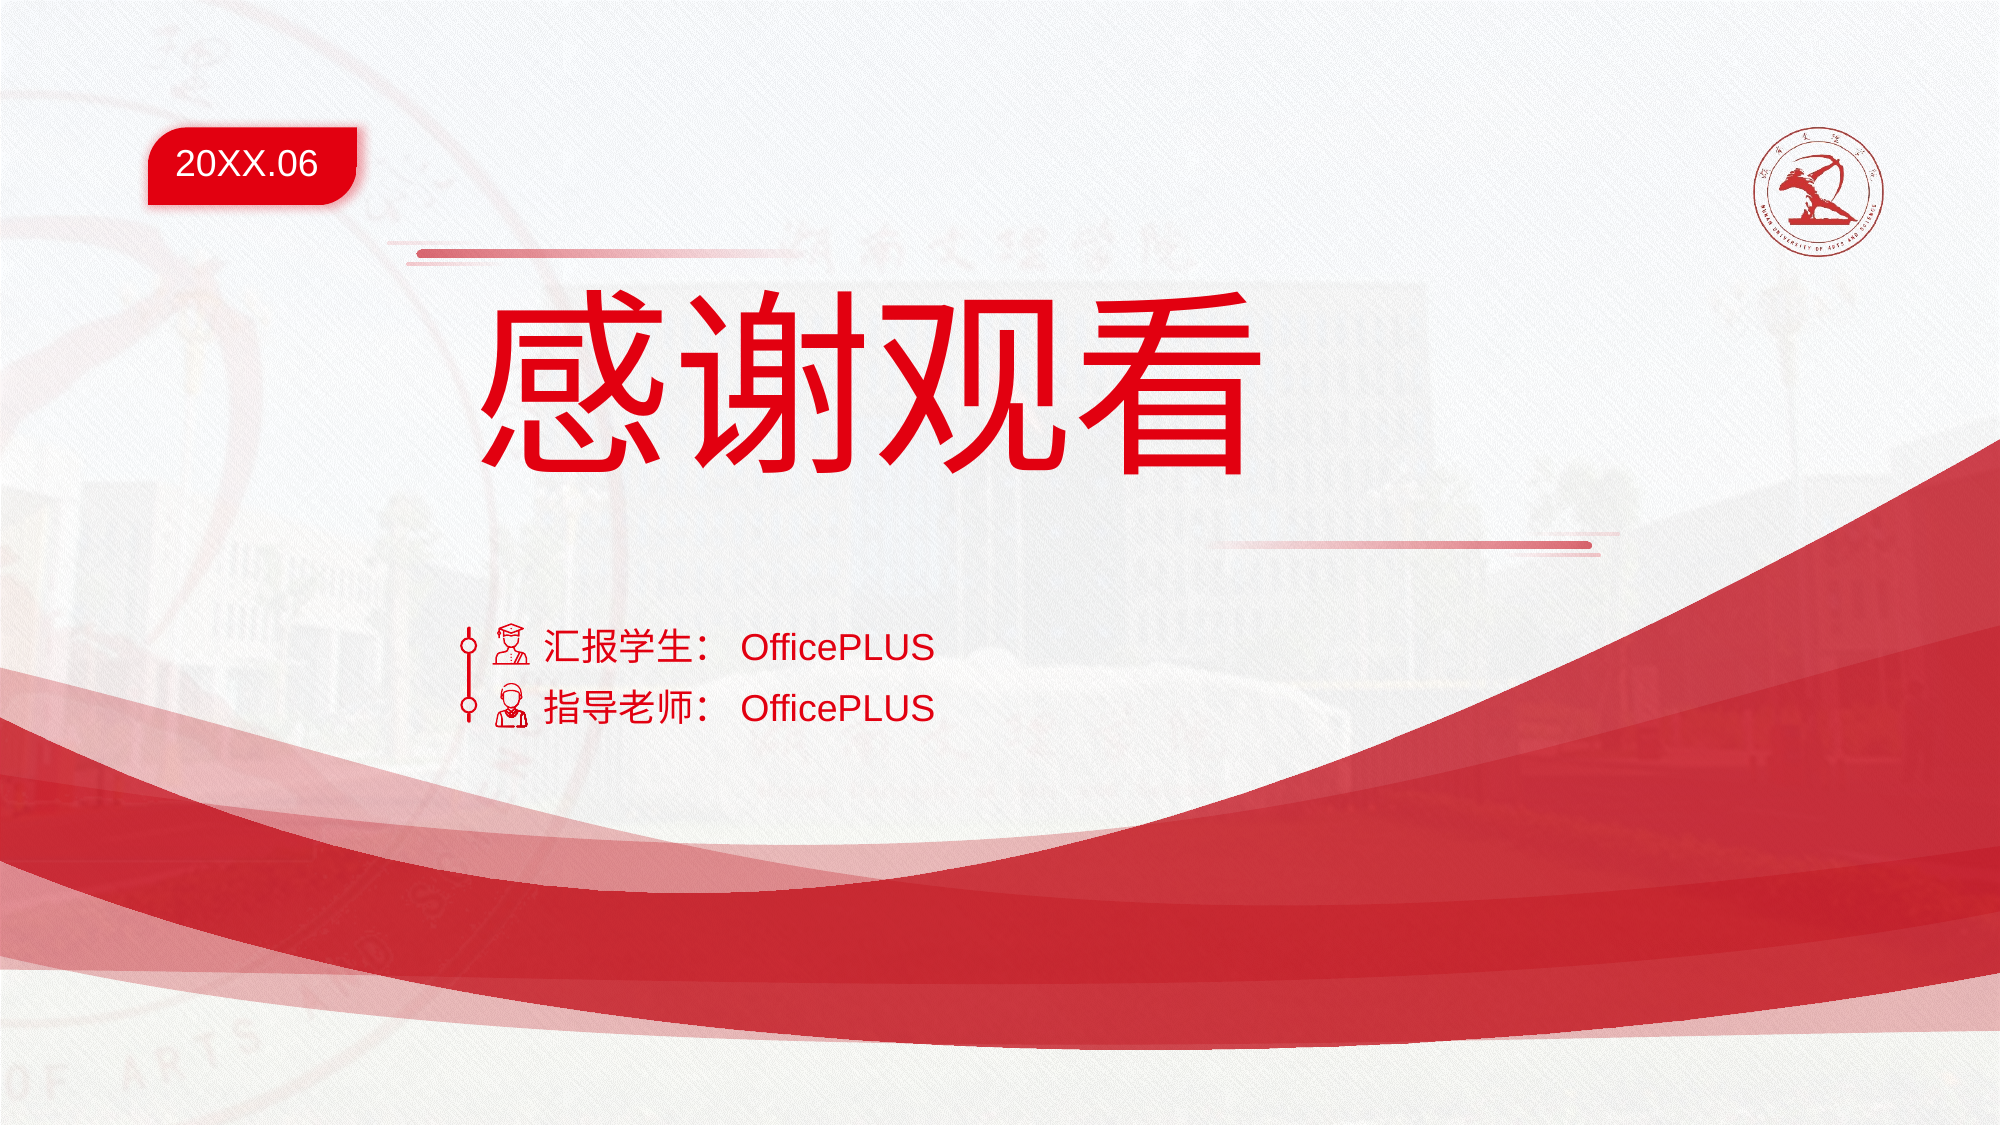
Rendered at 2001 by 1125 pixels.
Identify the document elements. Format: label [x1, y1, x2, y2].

text_box [387, 241, 804, 266]
text_box [1203, 532, 1620, 557]
text_box [147, 127, 357, 206]
text_box [461, 615, 1024, 738]
picture [0, 0, 2000, 1125]
